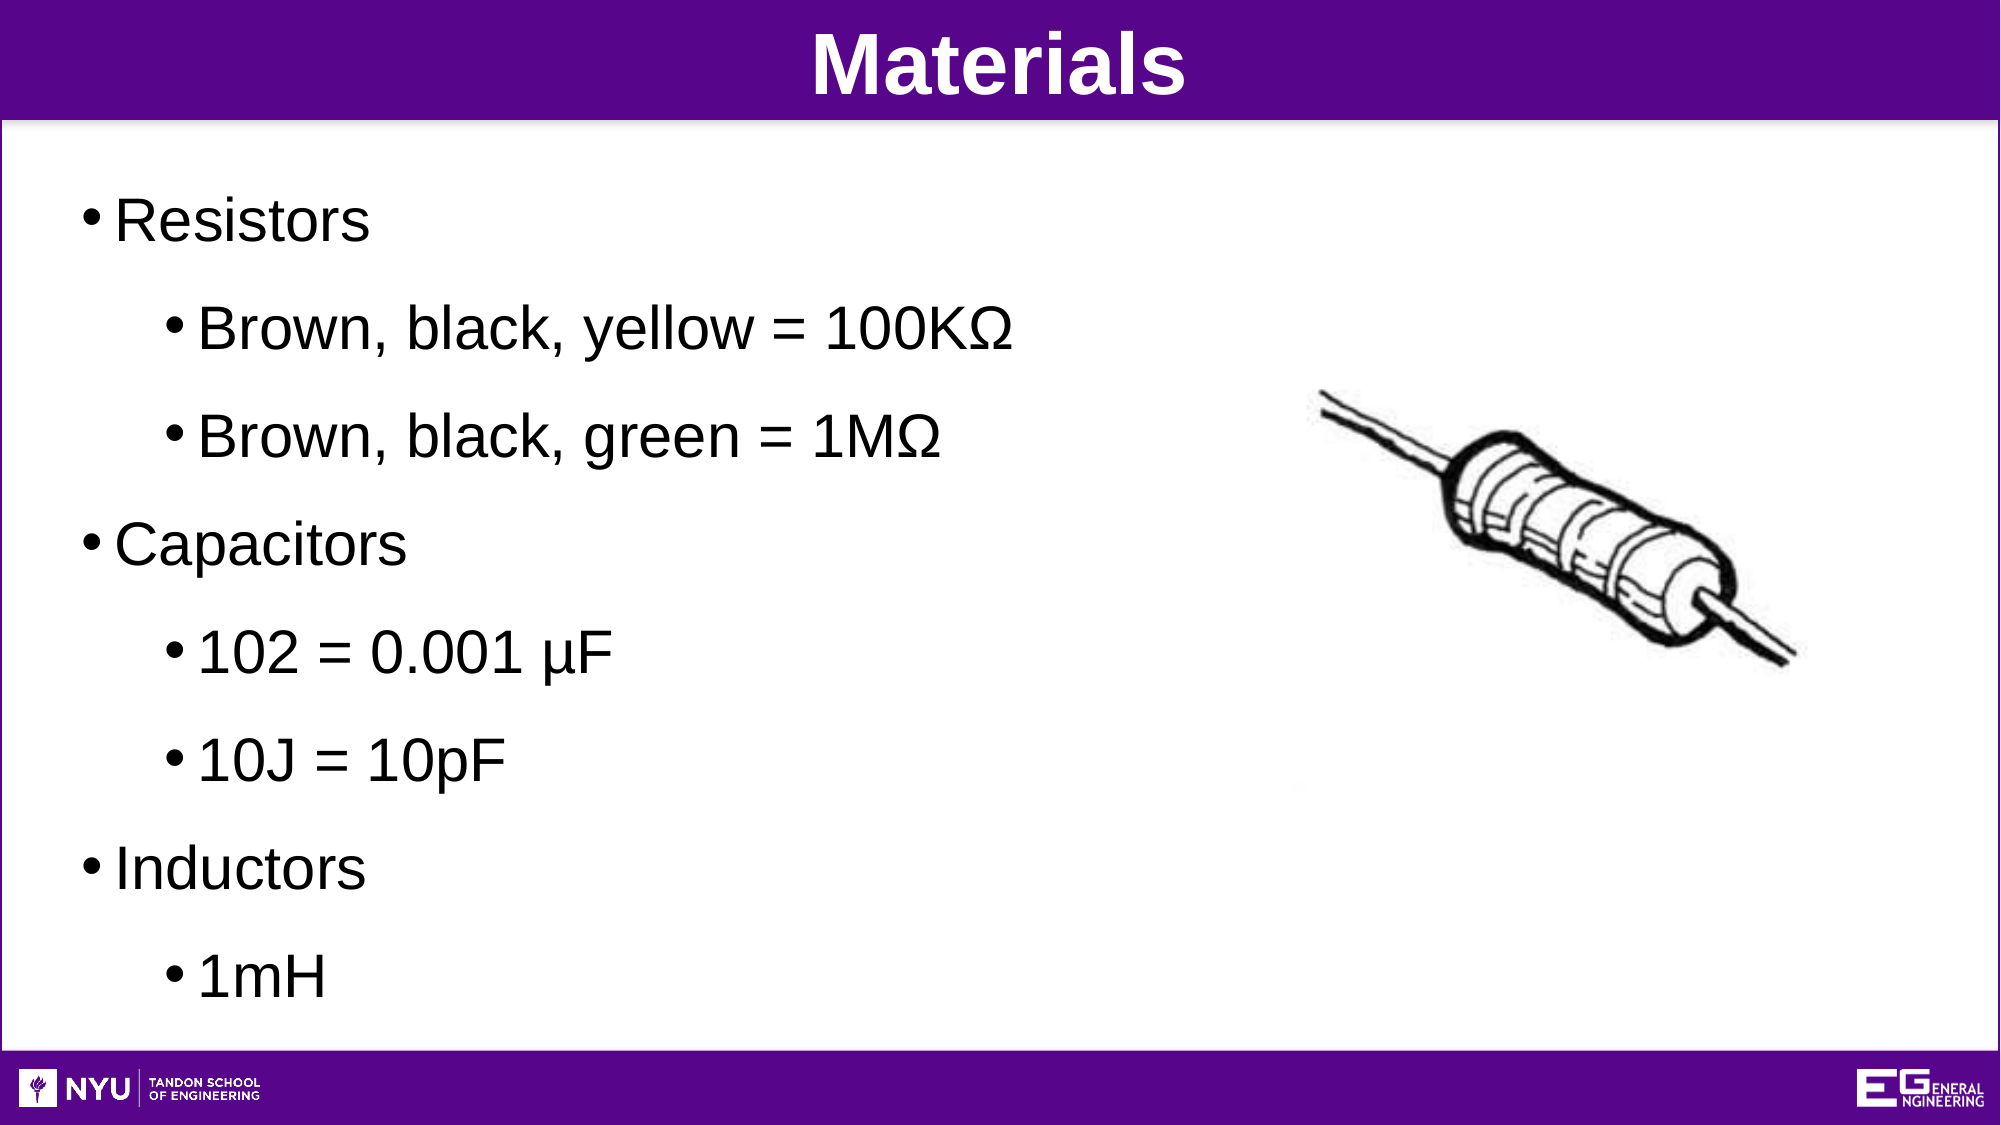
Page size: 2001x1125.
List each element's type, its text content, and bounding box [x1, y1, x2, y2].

picture [1289, 265, 1817, 793]
picture [1856, 1069, 1984, 1107]
list Materials [0, 0, 2000, 120]
list Resistors Brown, black, yellow = 100KΩ Brown, black, green = 1MΩ Capacitors 102 = 0.001 µF 10J = 10pF Inductors 1mH [0, 149, 2000, 1026]
picture [19, 1069, 260, 1107]
